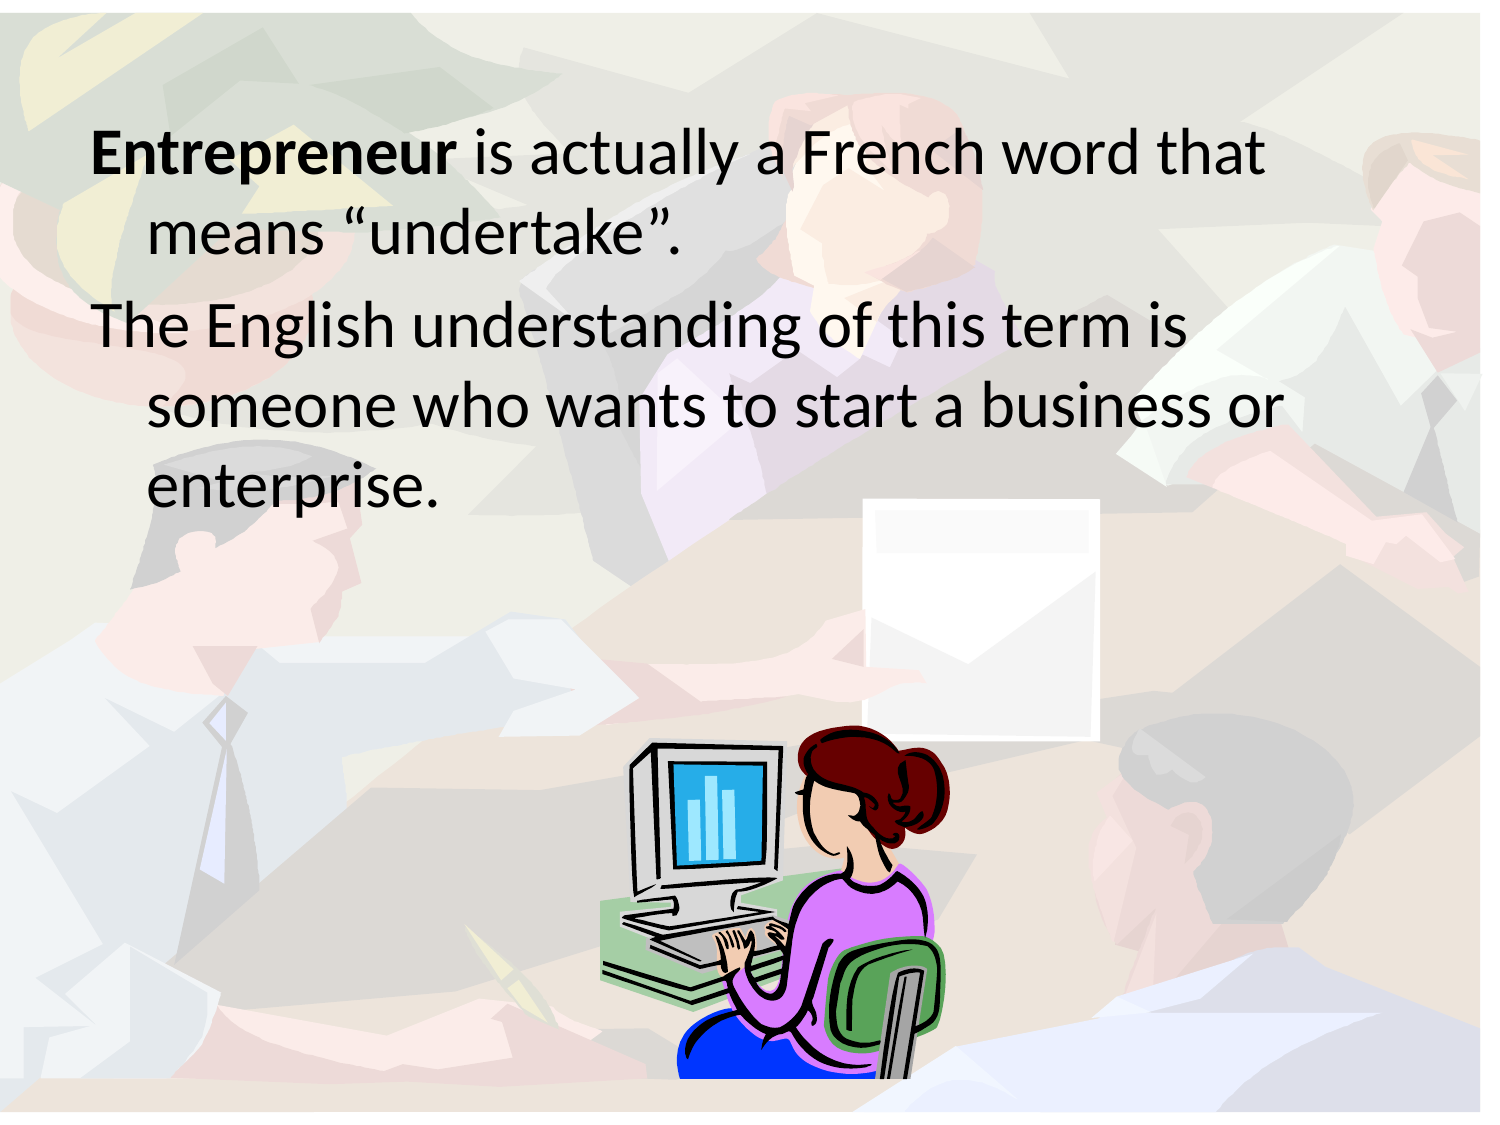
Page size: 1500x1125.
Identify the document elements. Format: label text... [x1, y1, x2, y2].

list Entrepreneur is actually a French word that means “undertake”. The English understanding of this term is someone who wants to start a business or enterprise. [75, 99, 1425, 1005]
picture [599, 724, 951, 1083]
